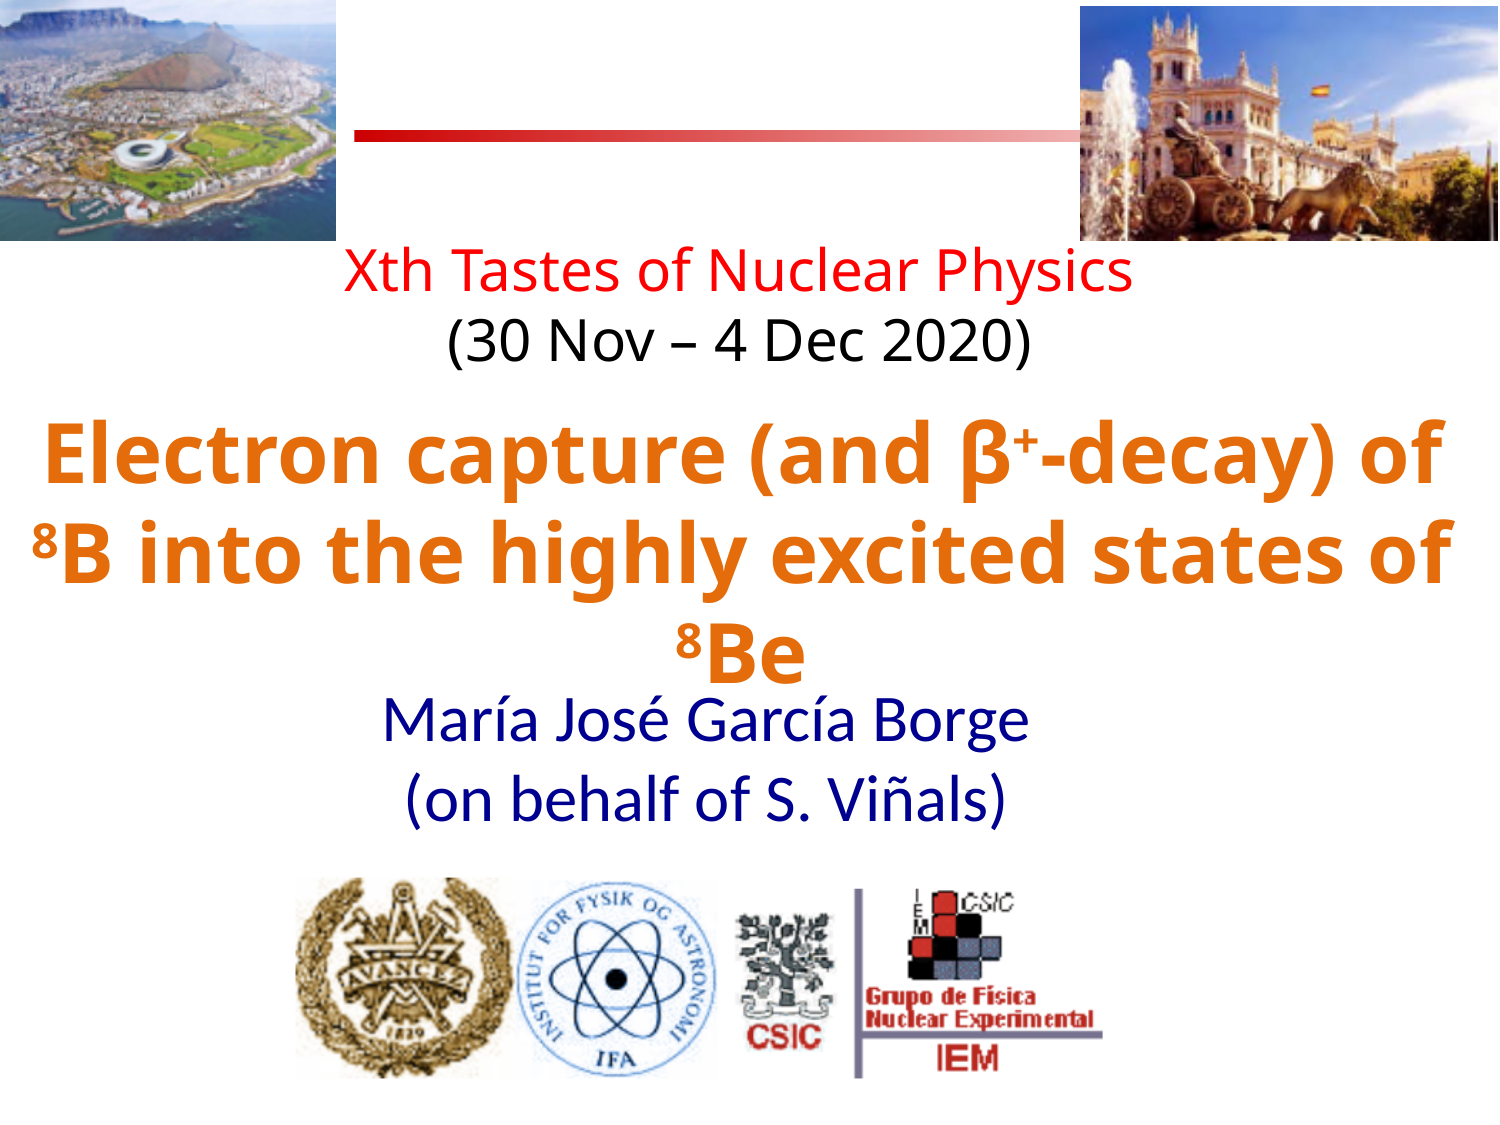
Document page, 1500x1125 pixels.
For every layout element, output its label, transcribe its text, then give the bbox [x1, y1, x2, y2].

text_box Xth Tastes of Nuclear Physics (30 Nov – 4 Dec 2020) [302, 226, 1177, 381]
picture [1080, 6, 1498, 241]
text_box Electron capture (and β+-decay) of 8B into the highly excited states of 8Be [0, 392, 1500, 708]
picture [233, 843, 1178, 1125]
picture [0, 0, 336, 241]
text_box María José García Borge (on behalf of S. Viñals) [366, 667, 1048, 842]
